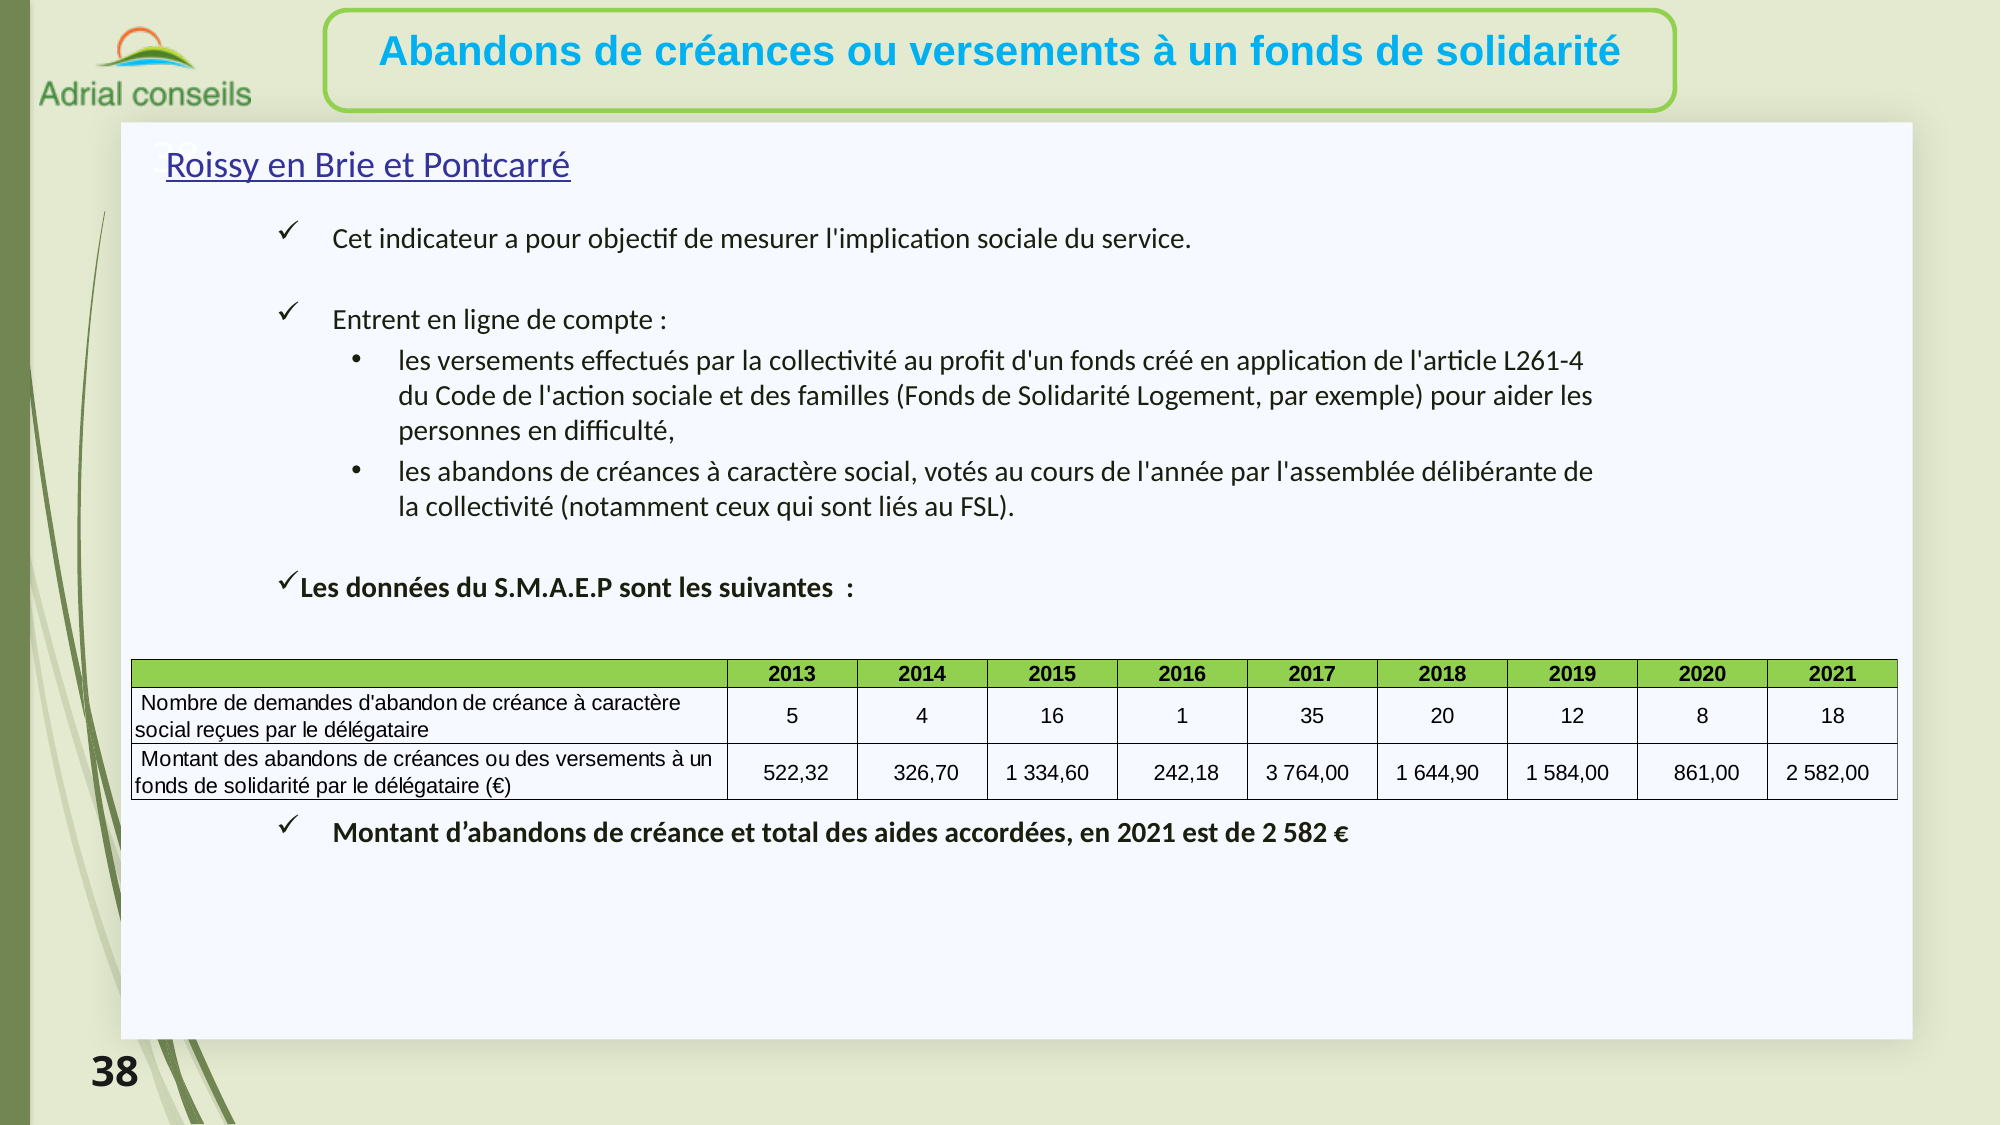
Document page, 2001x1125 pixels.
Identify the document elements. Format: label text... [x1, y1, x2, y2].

text_box Roissy en Brie et Pontcarré [151, 132, 1502, 192]
text_box Cet indicateur a pour objectif de mesurer l'implication sociale du service. Entrent en ligne de compte : les versements effectués par la collectivité au profit d'un fonds créé en application de l'article L261-4 du Code de l'action sociale et des familles (Fonds de Solidarité Logement, par exemple) pour aider les personnes en difficulté, les abandons de créances à caractère social, votés au cours de l'année par l'assemblée délibérante de la collectivité (notamment ceux qui sont liés au FSL). Les données du S.M.A.E.P sont les suivantes : Montant d’abandons de créance et total des aides accordées, en 2021 est de 2 582 € [261, 812, 1612, 956]
text_box Cet indicateur a pour objectif de mesurer l'implication sociale du service. Entrent en ligne de compte : les versements effectués par la collectivité au profit d'un fonds créé en application de l'article L261-4 du Code de l'action sociale et des familles (Fonds de Solidarité Logement, par exemple) pour aider les personnes en difficulté, les abandons de créances à caractère social, votés au cours de l'année par l'assemblée délibérante de la collectivité (notamment ceux qui sont liés au FSL). Les données du S.M.A.E.P sont les suivantes : Montant d’abandons de créance et total des aides accordées, en 2021 est de 2 582 € [261, 211, 1612, 658]
text_box Abandons de créances ou versements à un fonds de solidarité [324, 10, 1675, 111]
text_box 38 [51, 1043, 180, 1104]
slide_number 38 [87, 129, 216, 190]
picture [130, 658, 1899, 801]
picture [39, 3, 251, 131]
